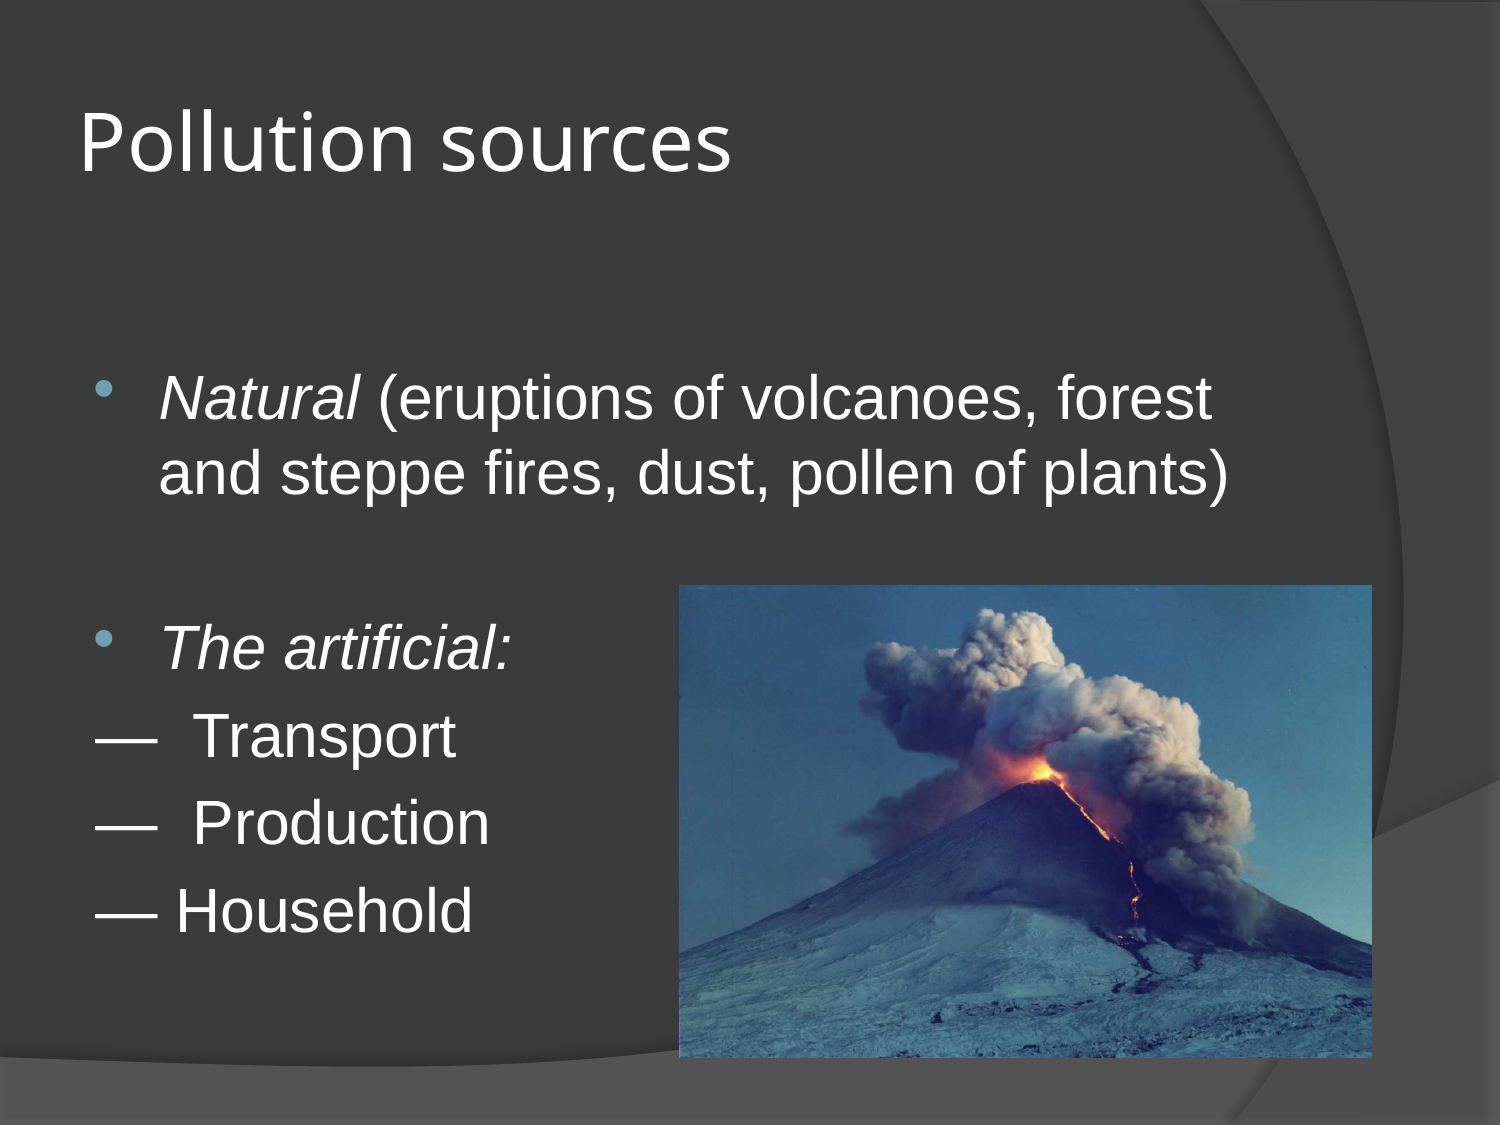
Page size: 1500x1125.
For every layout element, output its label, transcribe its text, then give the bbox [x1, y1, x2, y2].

list Natural (eruptions of volcanoes, forest and steppe fires, dust, pollen of plants) The artificial: — Transport — Production — Household [75, 262, 1300, 1005]
title Pollution sources [70, 82, 1296, 270]
picture [679, 585, 1372, 1058]
